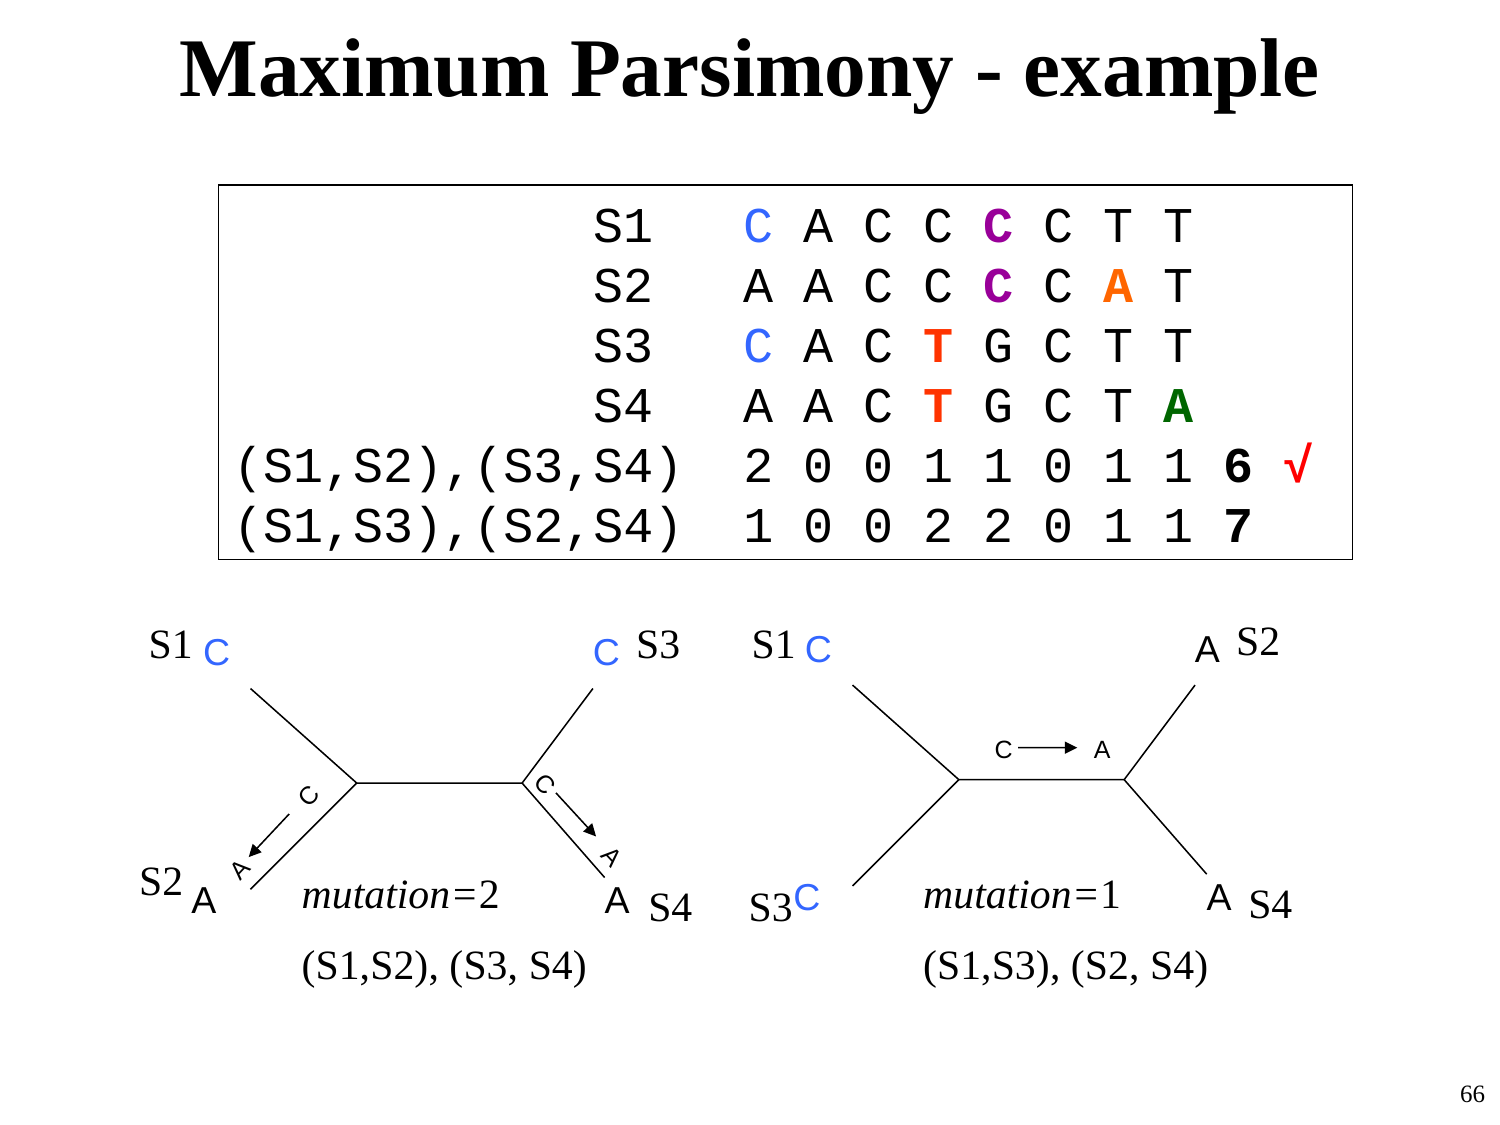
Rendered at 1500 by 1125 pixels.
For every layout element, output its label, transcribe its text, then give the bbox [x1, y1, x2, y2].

text_box S1 C A C C C C T T S2 A A C C C C A T S3 C A C T G C T T S4 A A C T G C T A (S1,S2),(S3,S4) 2 0 0 1 1 0 1 1 6 √ (S1,S3),(S2,S4) 1 0 0 2 2 0 1 1 7 [218, 184, 1353, 560]
title Maximum Parsimony - example [0, 0, 1500, 126]
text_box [123, 609, 709, 1000]
slide_number 66 [1186, 1069, 1500, 1125]
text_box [733, 606, 1309, 1000]
